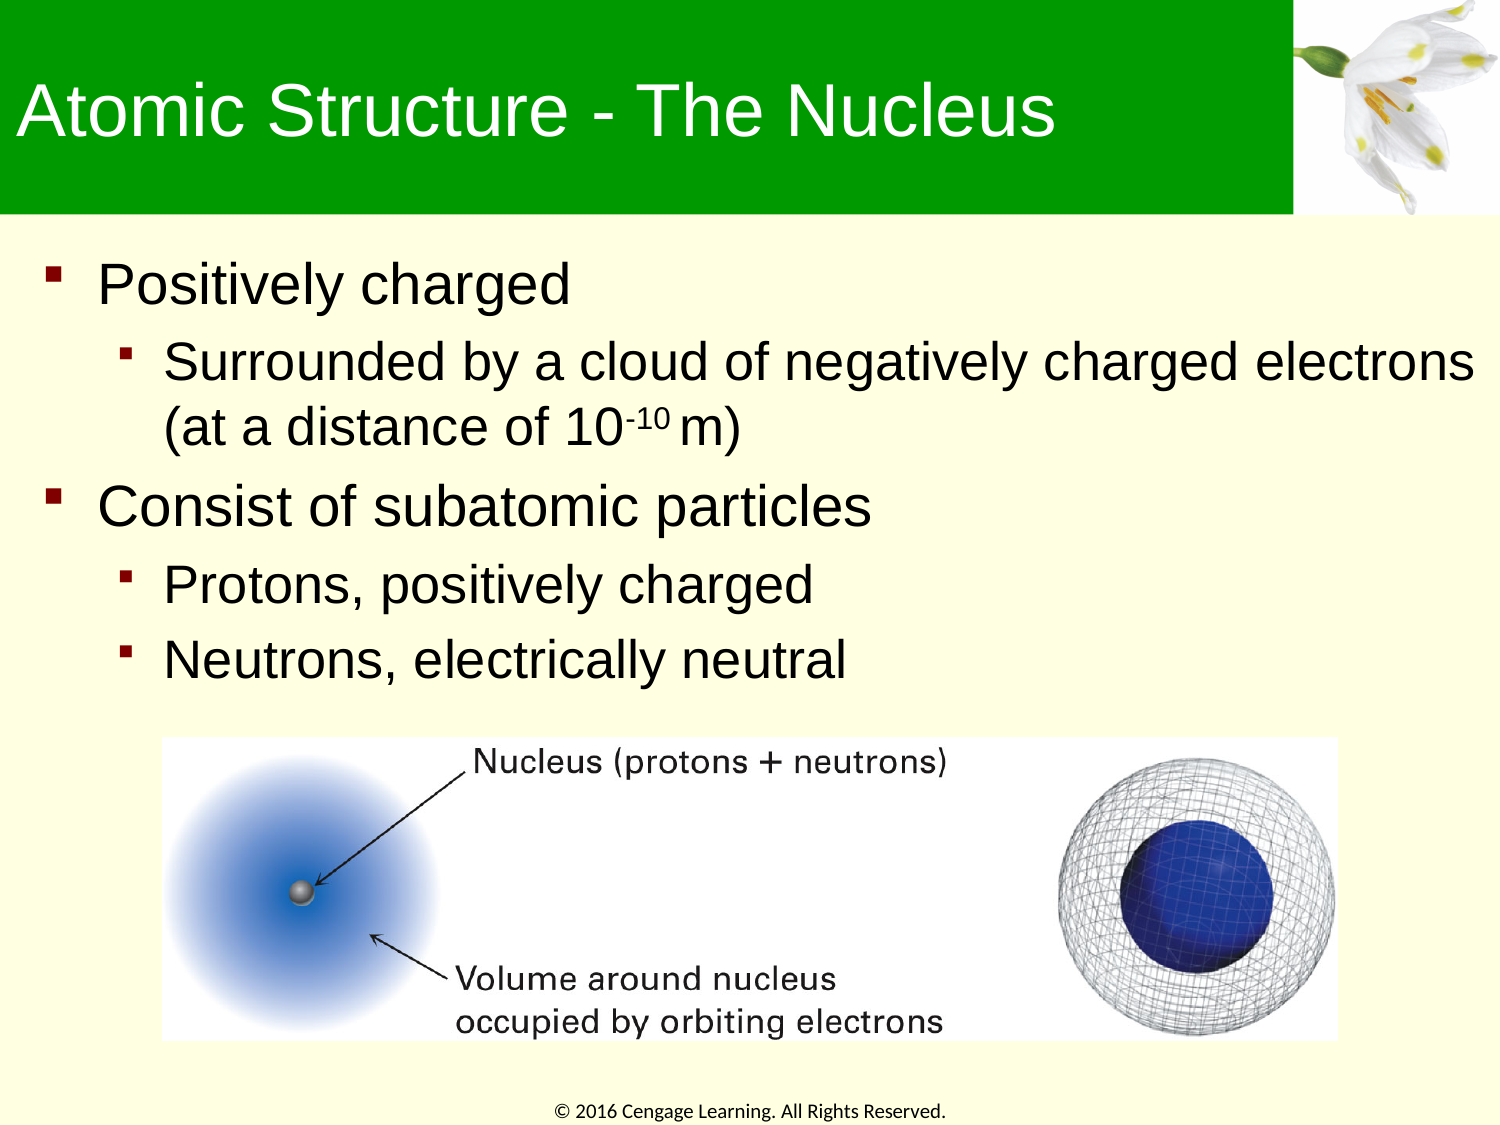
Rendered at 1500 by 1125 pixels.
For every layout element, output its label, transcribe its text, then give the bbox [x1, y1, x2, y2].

list Positively charged Surrounded by a cloud of negatively charged electrons (at a distance of 10-10 m) Consist of subatomic particles Protons, positively charged Neutrons, electrically neutral [24, 237, 1500, 1063]
title Atomic Structure - The Nucleus [0, 0, 1288, 213]
picture [1293, 0, 1500, 215]
picture [162, 737, 1338, 1041]
